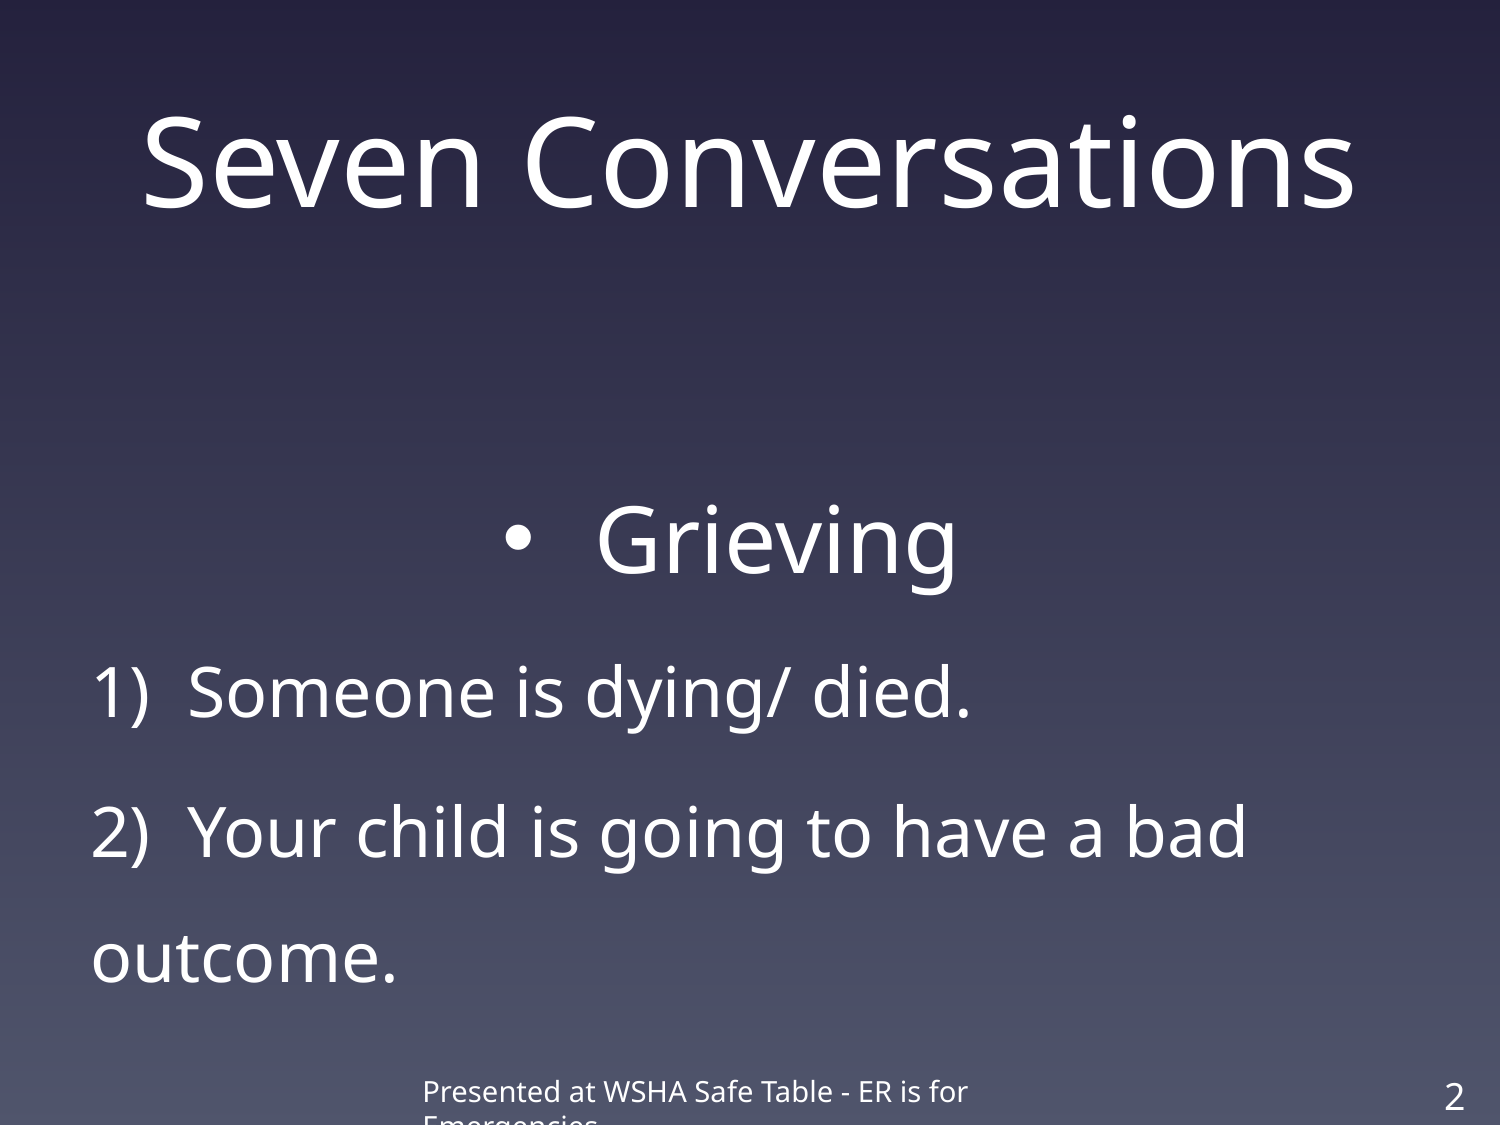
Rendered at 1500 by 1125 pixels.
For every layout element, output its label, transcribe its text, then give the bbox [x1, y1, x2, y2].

text_box 2 [1429, 1065, 1500, 1125]
list Grieving 1) Someone is dying/ died. 2) Your child is going to have a bad outcome. [75, 416, 1425, 1005]
title Seven Conversations [75, 75, 1425, 263]
text_box Presented at WSHA Safe Table - ER is for Emergencies [407, 1065, 1123, 1125]
